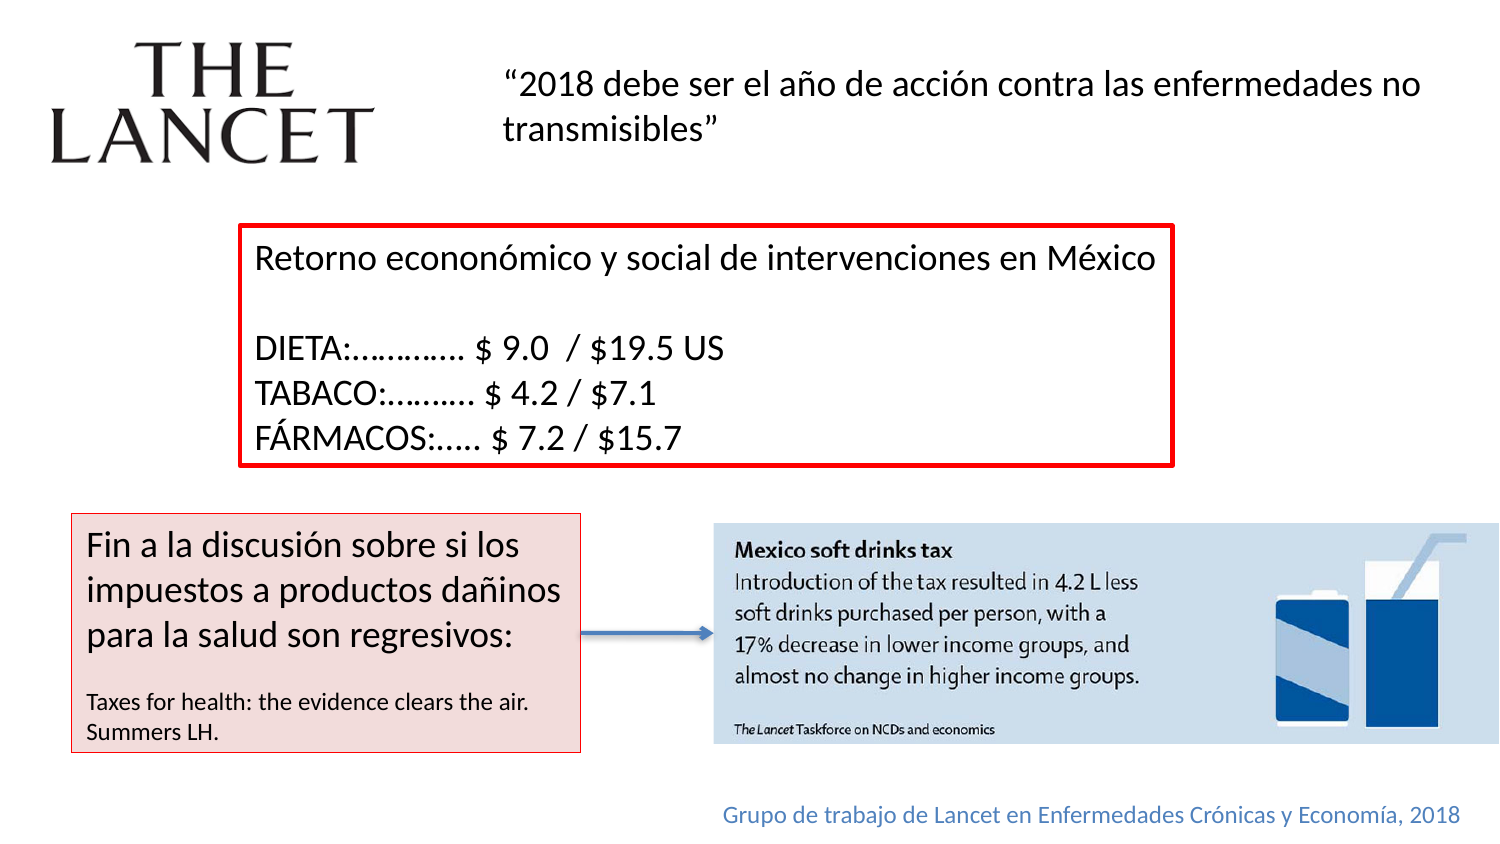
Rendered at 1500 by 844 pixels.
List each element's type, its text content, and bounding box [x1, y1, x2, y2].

text_box Fin a la discusión sobre si los impuestos a productos dañinos para la salud son regresivos: Taxes for health: the evidence clears the air. Summers LH. [71, 513, 581, 753]
text_box Grupo de trabajo de Lancet en Enfermedades Crónicas y Economía, 2018 [708, 791, 1478, 837]
picture [49, 23, 378, 183]
text_box Retorno econonómico y social de intervenciones en México DIETA:…………. $ 9.0 / $19.5 US TABACO:…….… $ 4.2 / $7.1 FÁRMACOS:….. $ 7.2 / $15.7 [239, 225, 1173, 466]
text_box “2018 debe ser el año de acción contra las enfermedades no transmisibles” [487, 52, 1461, 157]
picture [713, 522, 1499, 744]
